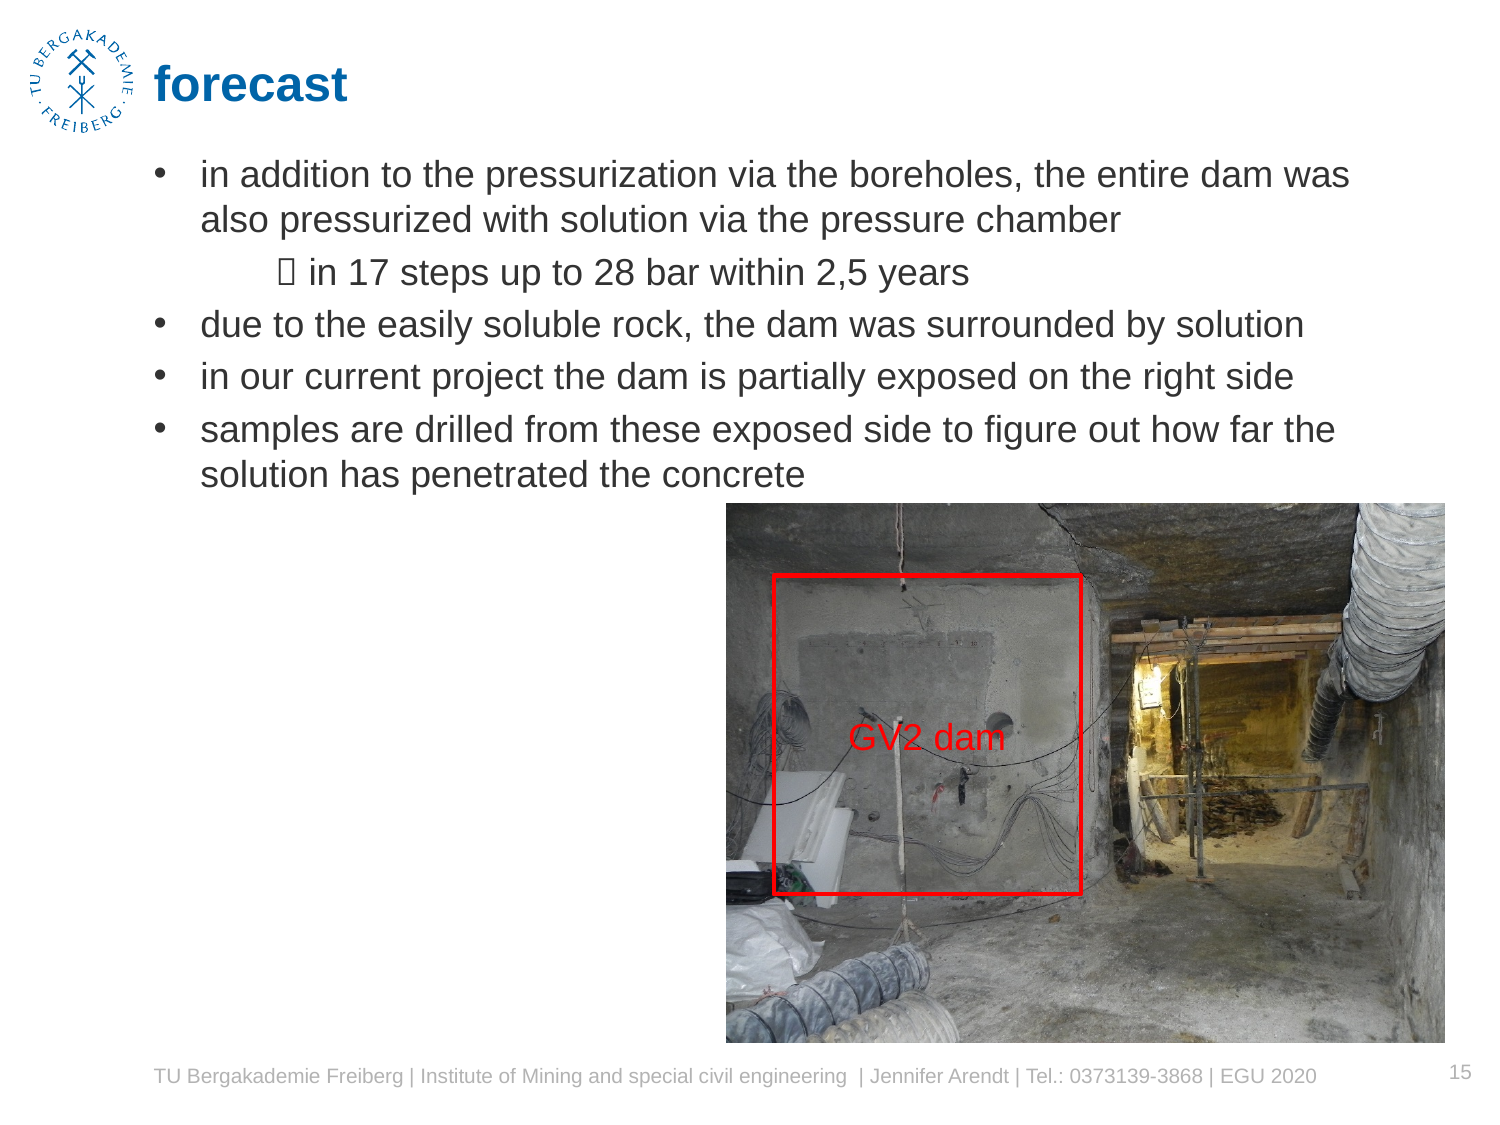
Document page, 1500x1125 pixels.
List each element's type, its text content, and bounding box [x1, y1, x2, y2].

picture [726, 503, 1446, 1043]
list in addition to the pressurization via the boreholes, the entire dam was also pressurized with solution via the pressure chamber  in 17 steps up to 28 bar within 2,5 years due to the easily soluble rock, the dam was surrounded by solution in our current project the dam is partially exposed on the right side samples are drilled from these exposed side to figure out how far the solution has penetrated the concrete [153, 149, 1353, 970]
text_box 15 [1352, 1058, 1472, 1095]
footer TU Bergakademie Freiberg | Institute of Mining and special civil engineering | Jennifer Arendt | Tel.: 0373139-3868 | EGU 2020 [153, 1062, 1353, 1099]
title forecast [153, 29, 1353, 133]
